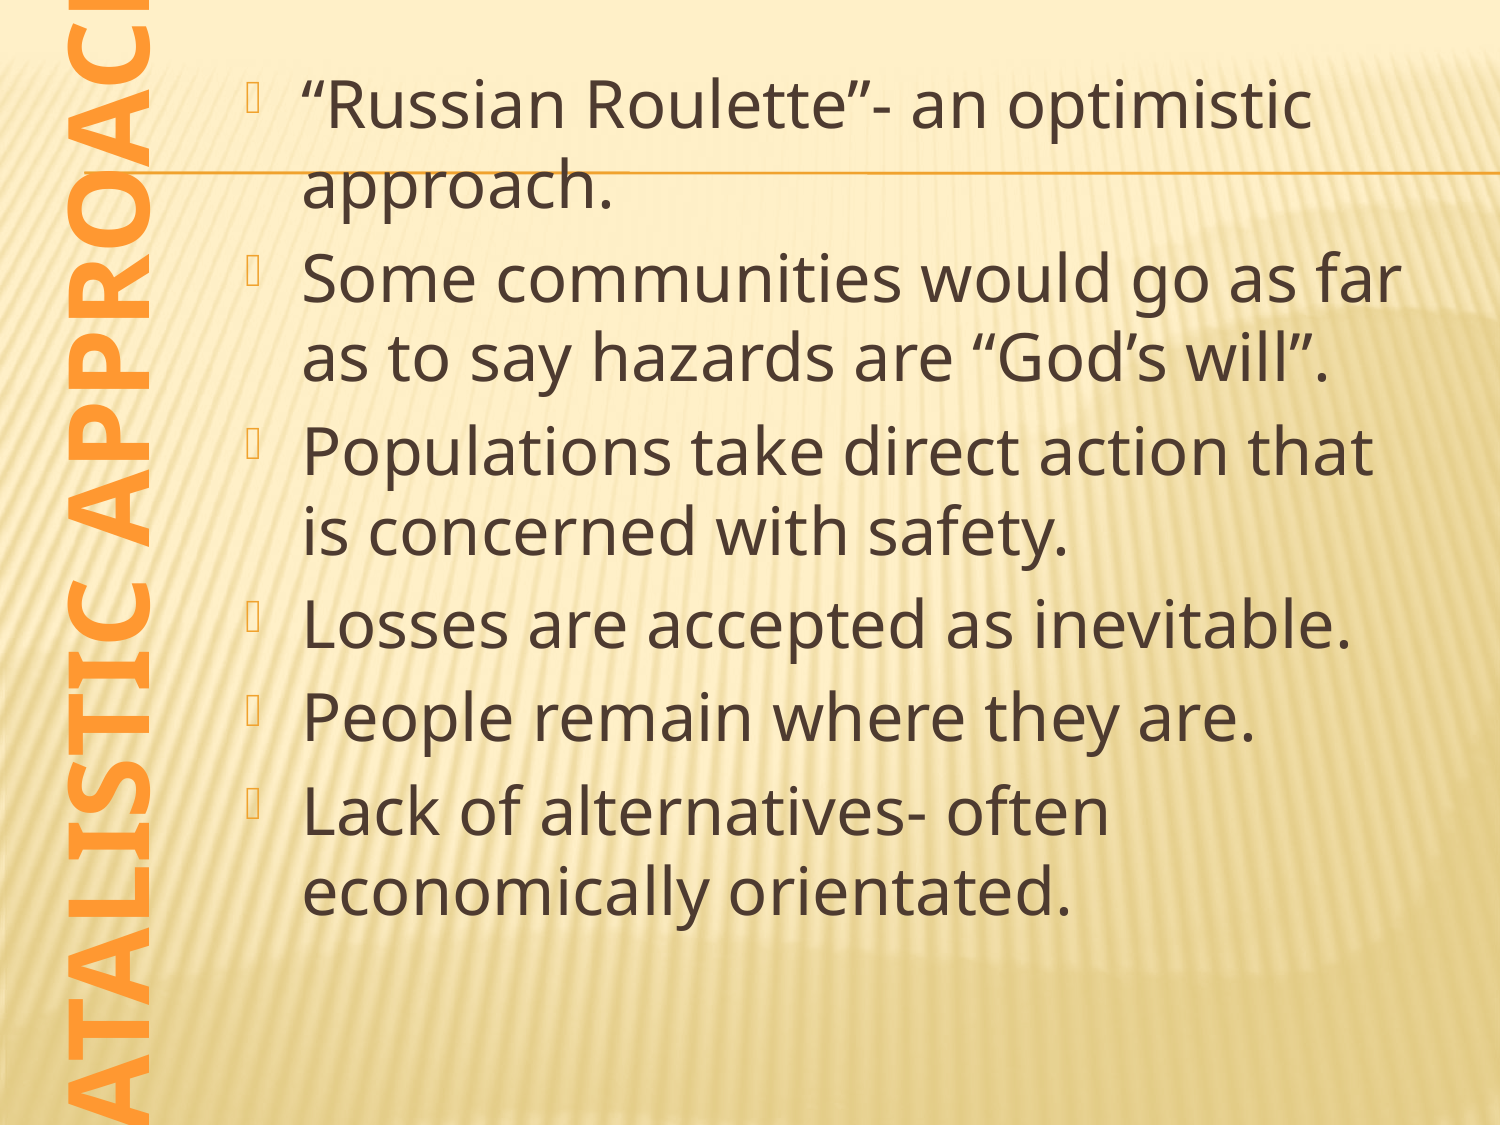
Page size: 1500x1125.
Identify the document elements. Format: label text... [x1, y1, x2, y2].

text_box FATALISTIC APPROACH [29, 0, 180, 1125]
list “Russian Roulette”- an optimistic approach. Some communities would go as far as to say hazards are “God’s will”. Populations take direct action that is concerned with safety. Losses are accepted as inevitable. People remain where they are. Lack of alternatives- often economically orientated. [230, 54, 1425, 1005]
